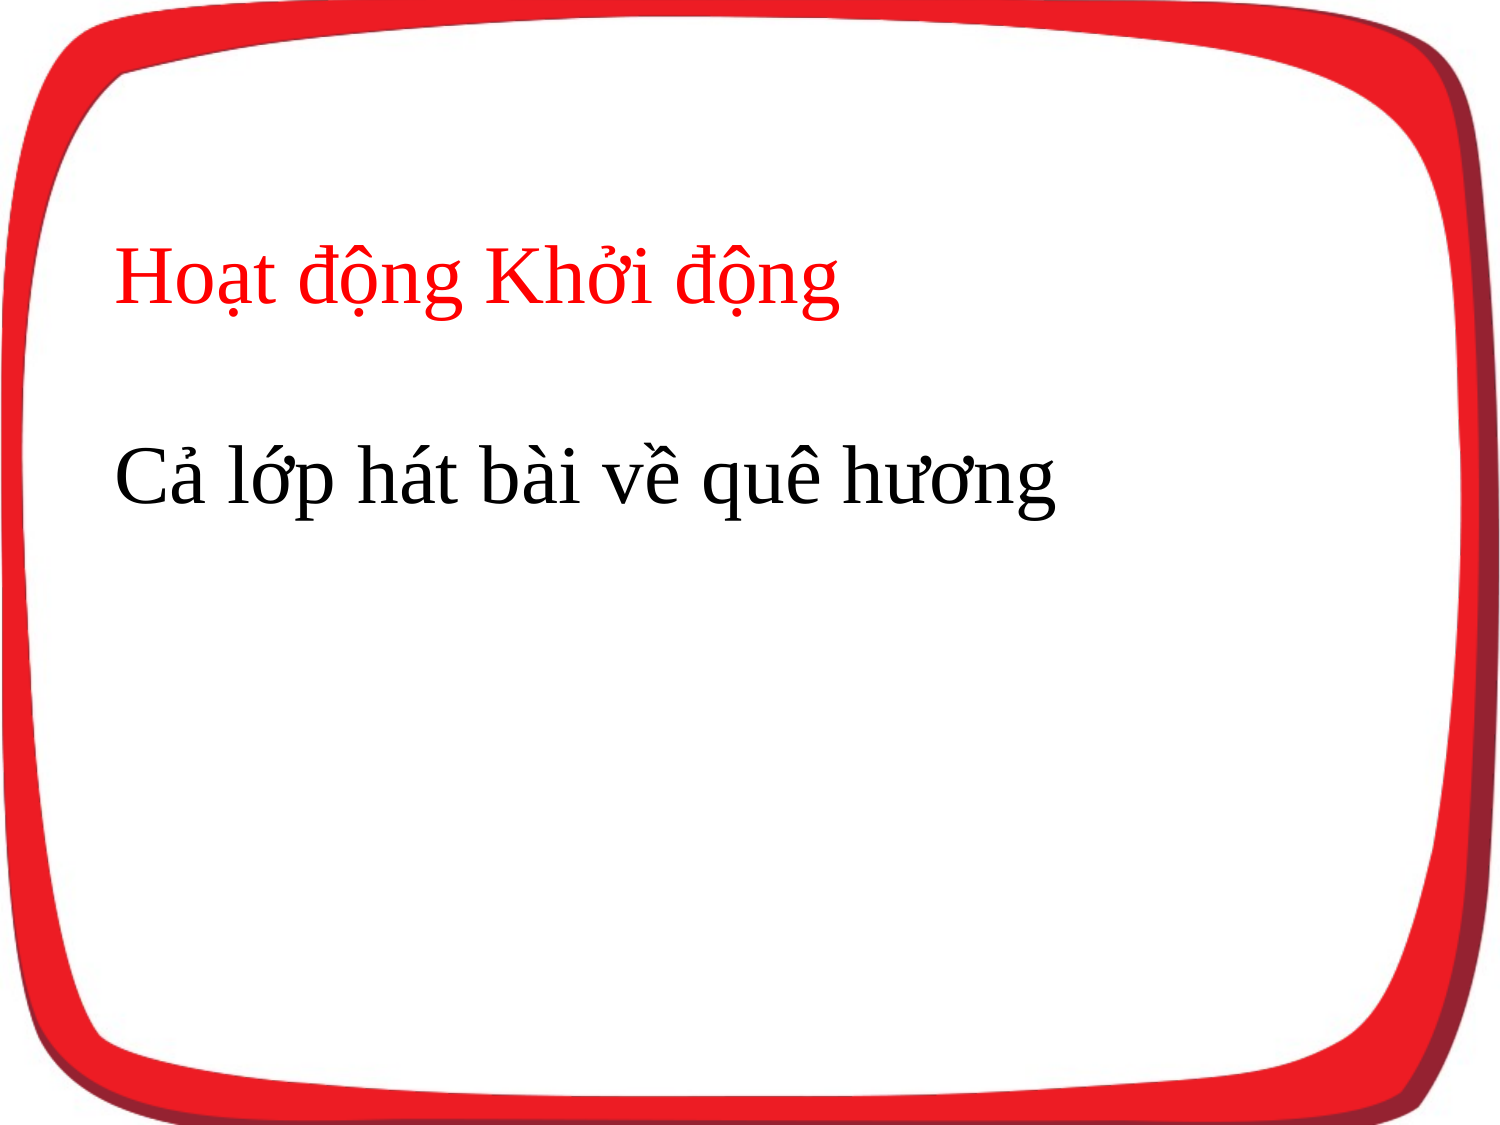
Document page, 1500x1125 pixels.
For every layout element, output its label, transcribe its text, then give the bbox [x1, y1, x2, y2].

text_box Hoạt động Khởi động Cả lớp hát bài về quê hương [99, 212, 1375, 528]
picture [0, 0, 1500, 1125]
